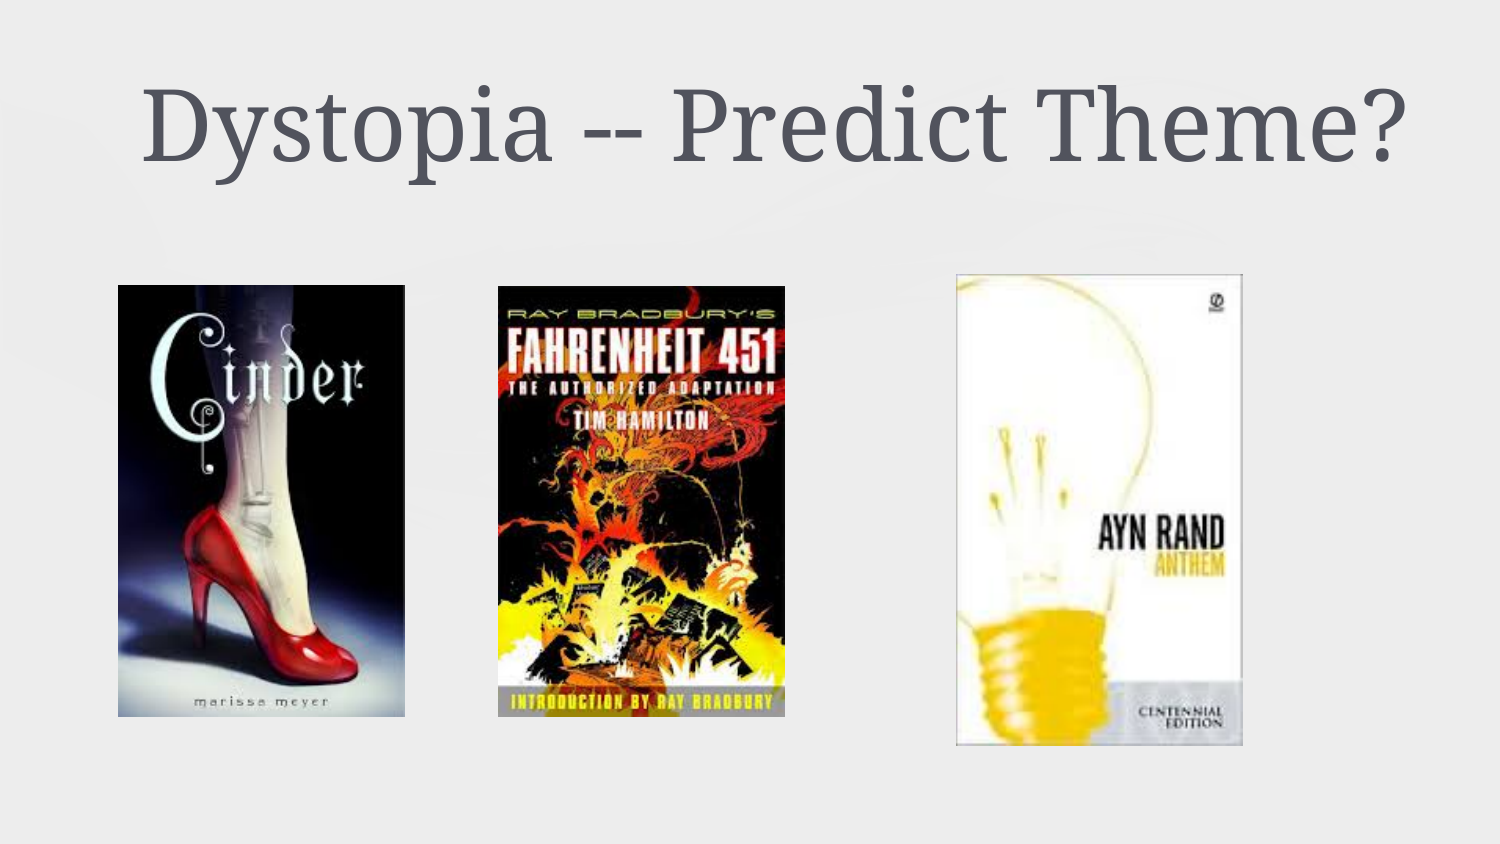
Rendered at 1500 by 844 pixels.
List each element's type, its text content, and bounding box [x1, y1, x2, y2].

picture [498, 286, 785, 717]
picture [118, 285, 405, 718]
picture [956, 274, 1243, 747]
title Dystopia -- Predict Theme? [75, 25, 1425, 197]
